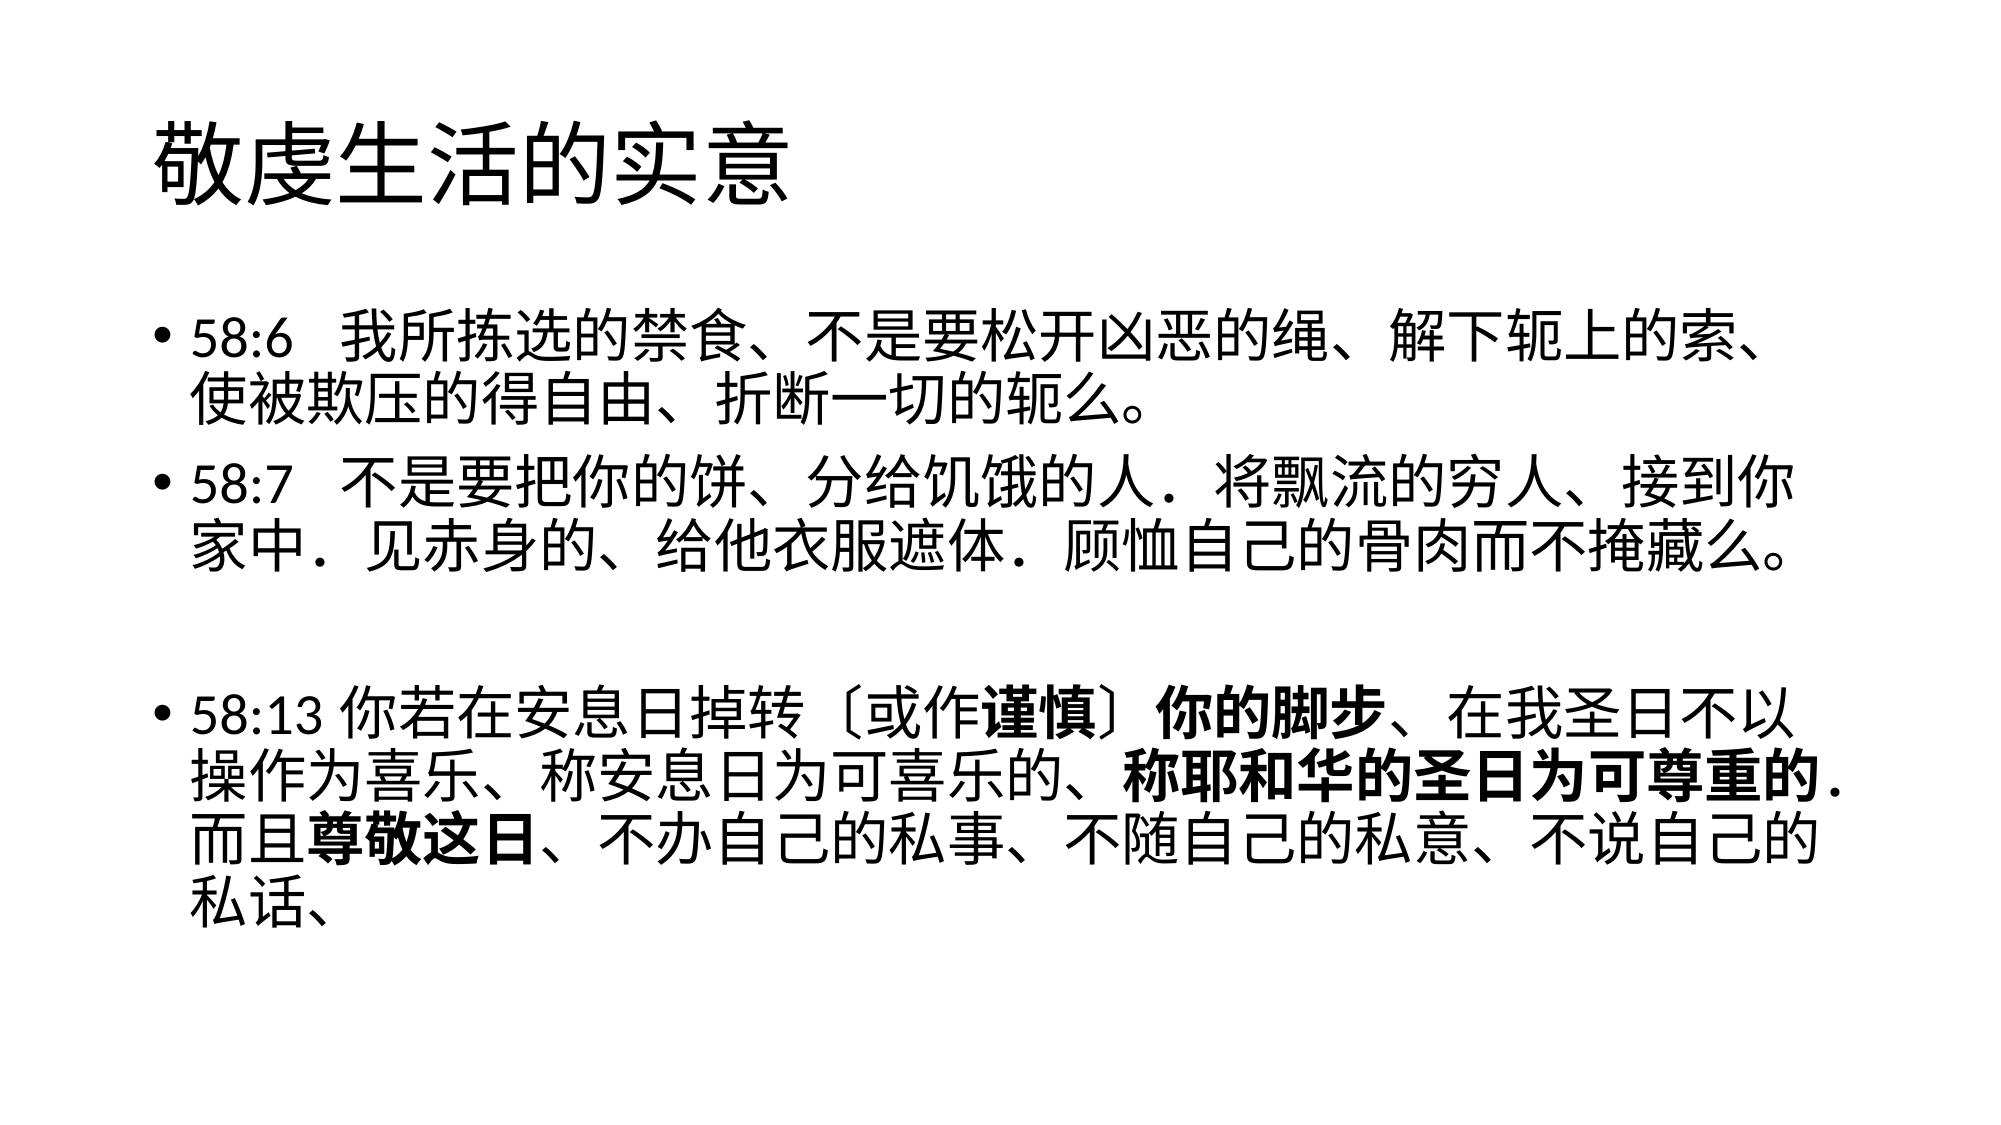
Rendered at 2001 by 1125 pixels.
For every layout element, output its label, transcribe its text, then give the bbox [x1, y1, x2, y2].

title 敬虔生活的实意 [137, 59, 1863, 278]
list 58:6 我所拣选的禁食、不是要松开凶恶的绳、解下轭上的索、使被欺压的得自由、折断一切的轭么。 58:7 不是要把你的饼、分给饥饿的人．将飘流的穷人、接到你家中．见赤身的、给他衣服遮体．顾恤自己的骨肉而不掩藏么。 58:13 你若在安息日掉转〔或作谨慎〕你的脚步、在我圣日不以操作为喜乐、称安息日为可喜乐的、称耶和华的圣日为可尊重的．而且尊敬这日、不办自己的私事、不随自己的私意、不说自己的私话、 [137, 299, 1863, 1014]
